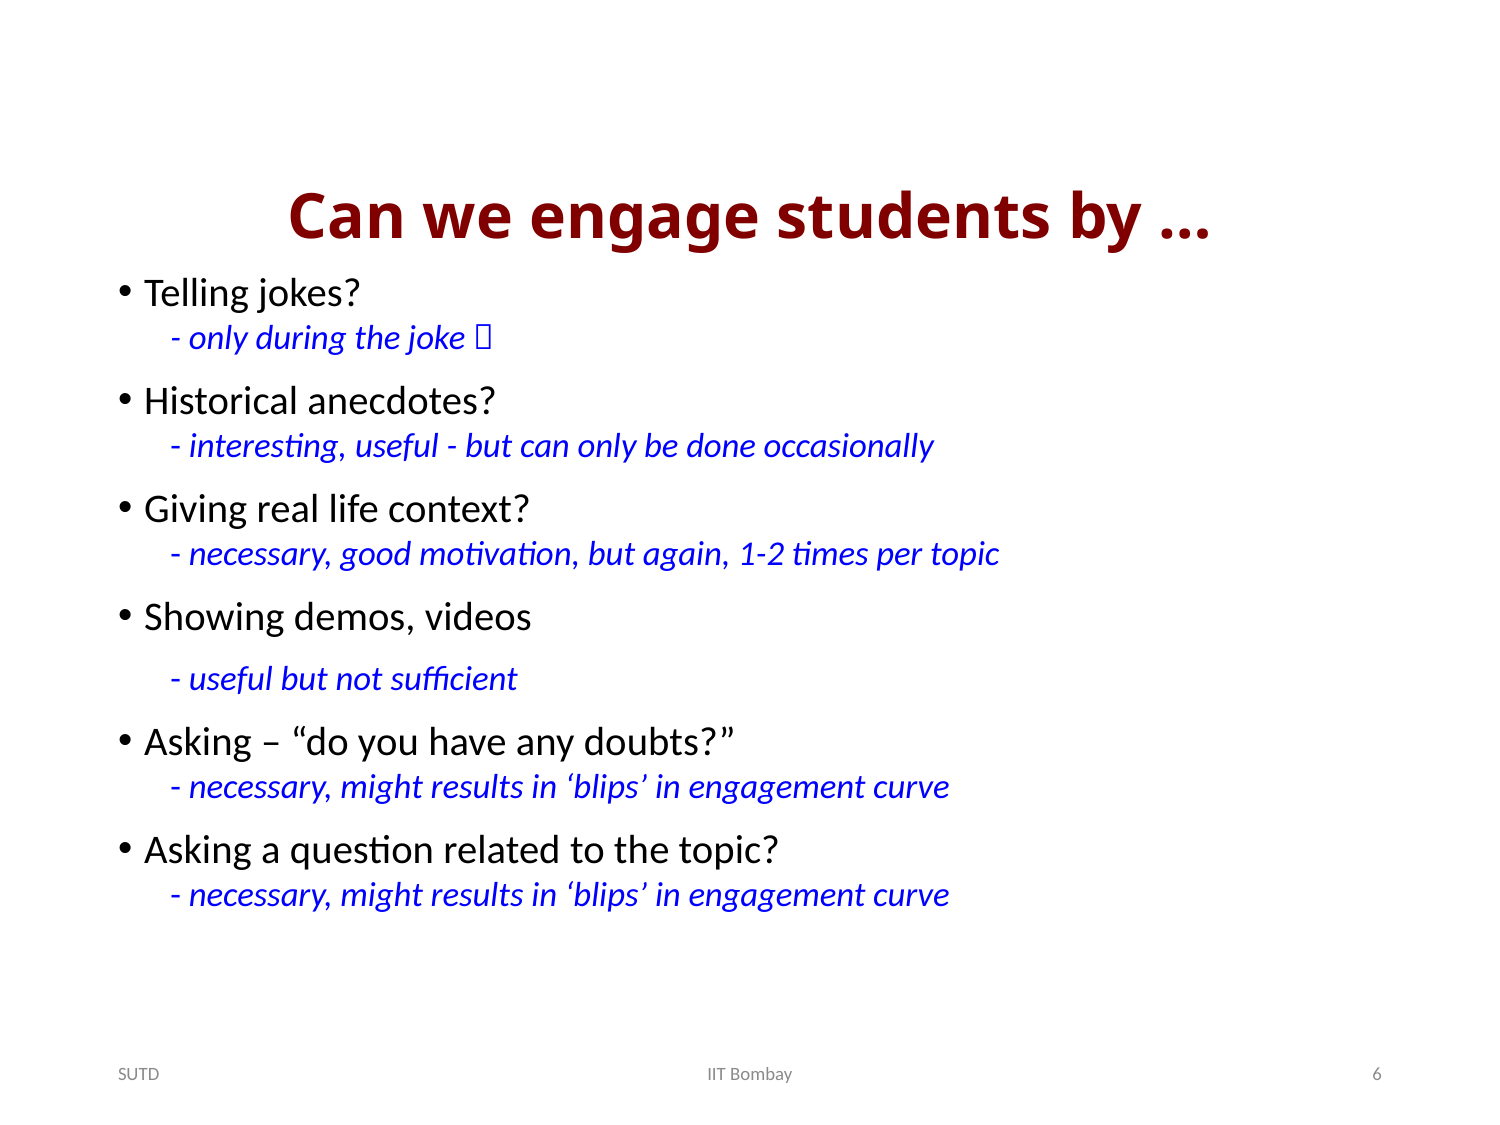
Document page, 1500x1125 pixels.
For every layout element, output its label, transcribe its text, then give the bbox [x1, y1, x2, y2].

footer IIT Bombay [496, 1042, 1004, 1103]
slide_number 6 [1059, 1042, 1397, 1103]
title Can we engage students by … [103, 157, 1397, 258]
list Telling jokes? - only during the joke  Historical anecdotes? - interesting, useful - but can only be done occasionally Giving real life context? - necessary, good motivation, but again, 1-2 times per topic Showing demos, videos - useful but not sufficient Asking – “do you have any doubts?” - necessary, might results in ‘blips’ in engagement curve Asking a question related to the topic? - necessary, might results in ‘blips’ in engagement curve [103, 258, 1397, 922]
slide_number SUTD [103, 1042, 441, 1103]
